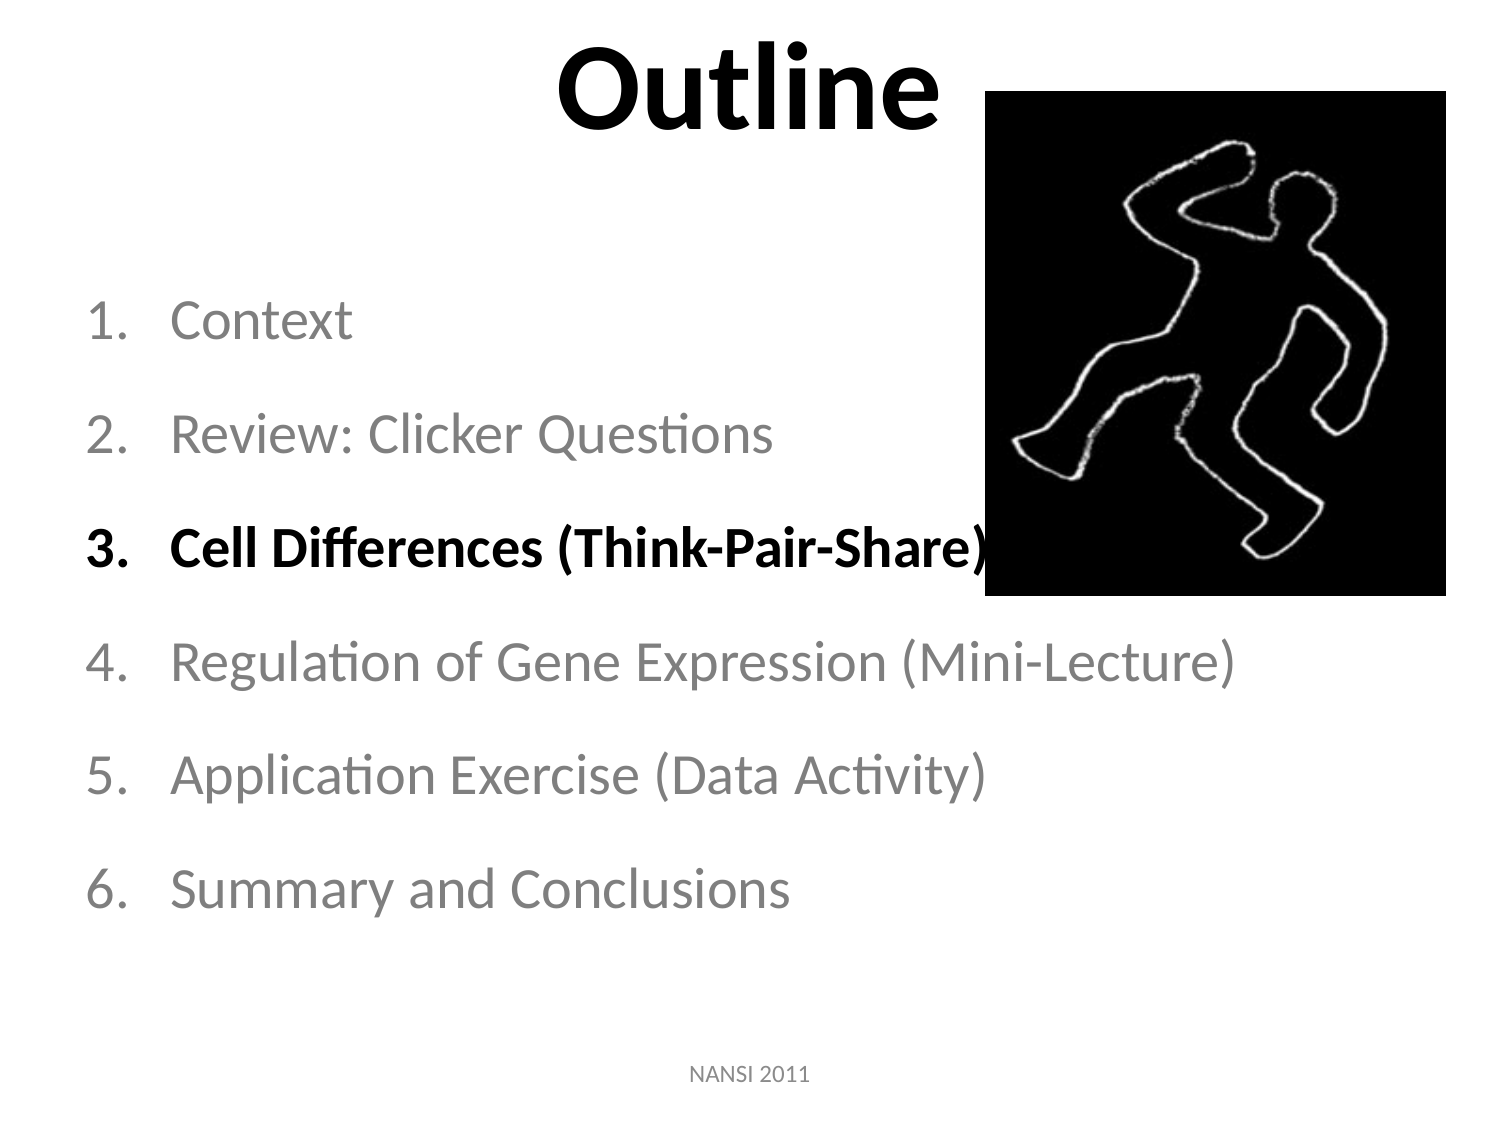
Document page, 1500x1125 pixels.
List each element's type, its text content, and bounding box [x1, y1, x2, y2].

picture [985, 90, 1446, 596]
footer NANSI 2011 [512, 1042, 988, 1103]
list Context Review: Clicker Questions Cell Differences (Think-Pair-Share) Regulation of Gene Expression (Mini-Lecture) Application Exercise (Data Activity) Summary and Conclusions [70, 273, 1421, 1086]
title Outline [75, 0, 1425, 174]
